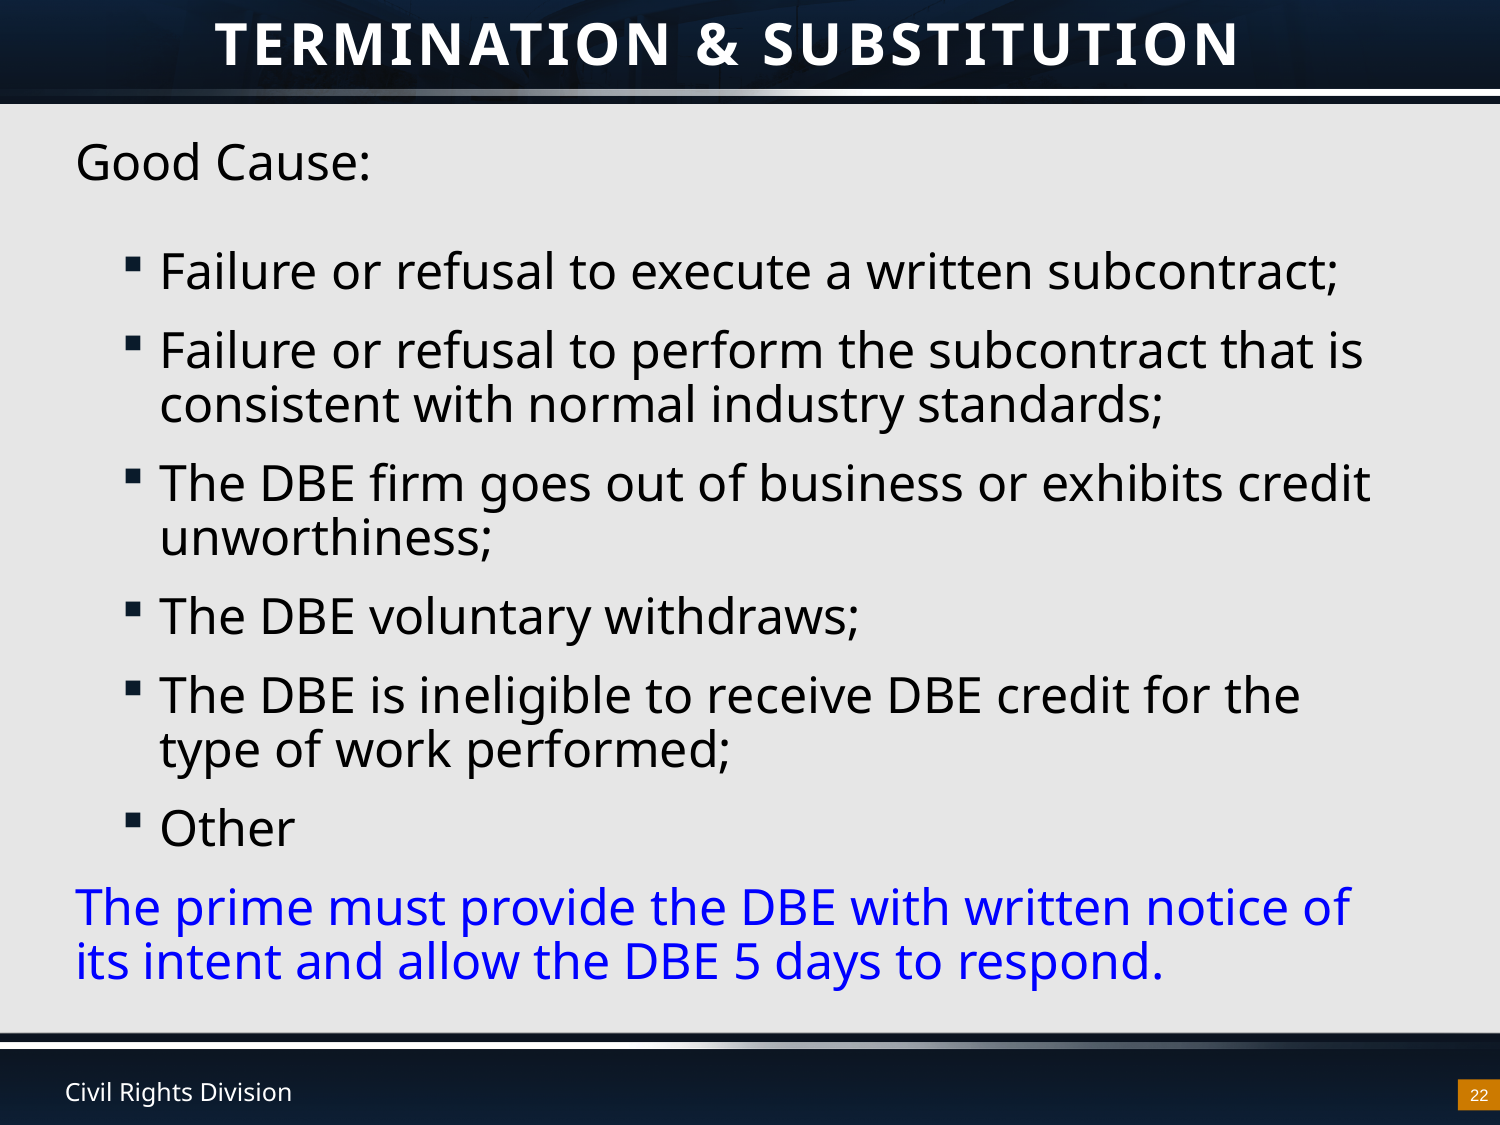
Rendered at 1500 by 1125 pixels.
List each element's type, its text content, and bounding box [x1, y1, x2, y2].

picture [0, 0, 1500, 104]
picture [0, 1032, 1500, 1125]
slide_number 22 [1454, 1079, 1489, 1110]
list Good Cause: Failure or refusal to execute a written subcontract; Failure or refusal to perform the subcontract that is consistent with normal industry standards; The DBE firm goes out of business or exhibits credit unworthiness; The DBE voluntary withdraws; The DBE is ineligible to receive DBE credit for the type of work performed; Other The prime must provide the DBE with written notice of its intent and allow the DBE 5 days to respond. [75, 137, 1388, 1013]
title TERMINATION & SUBSTITUTION [50, 0, 1421, 76]
